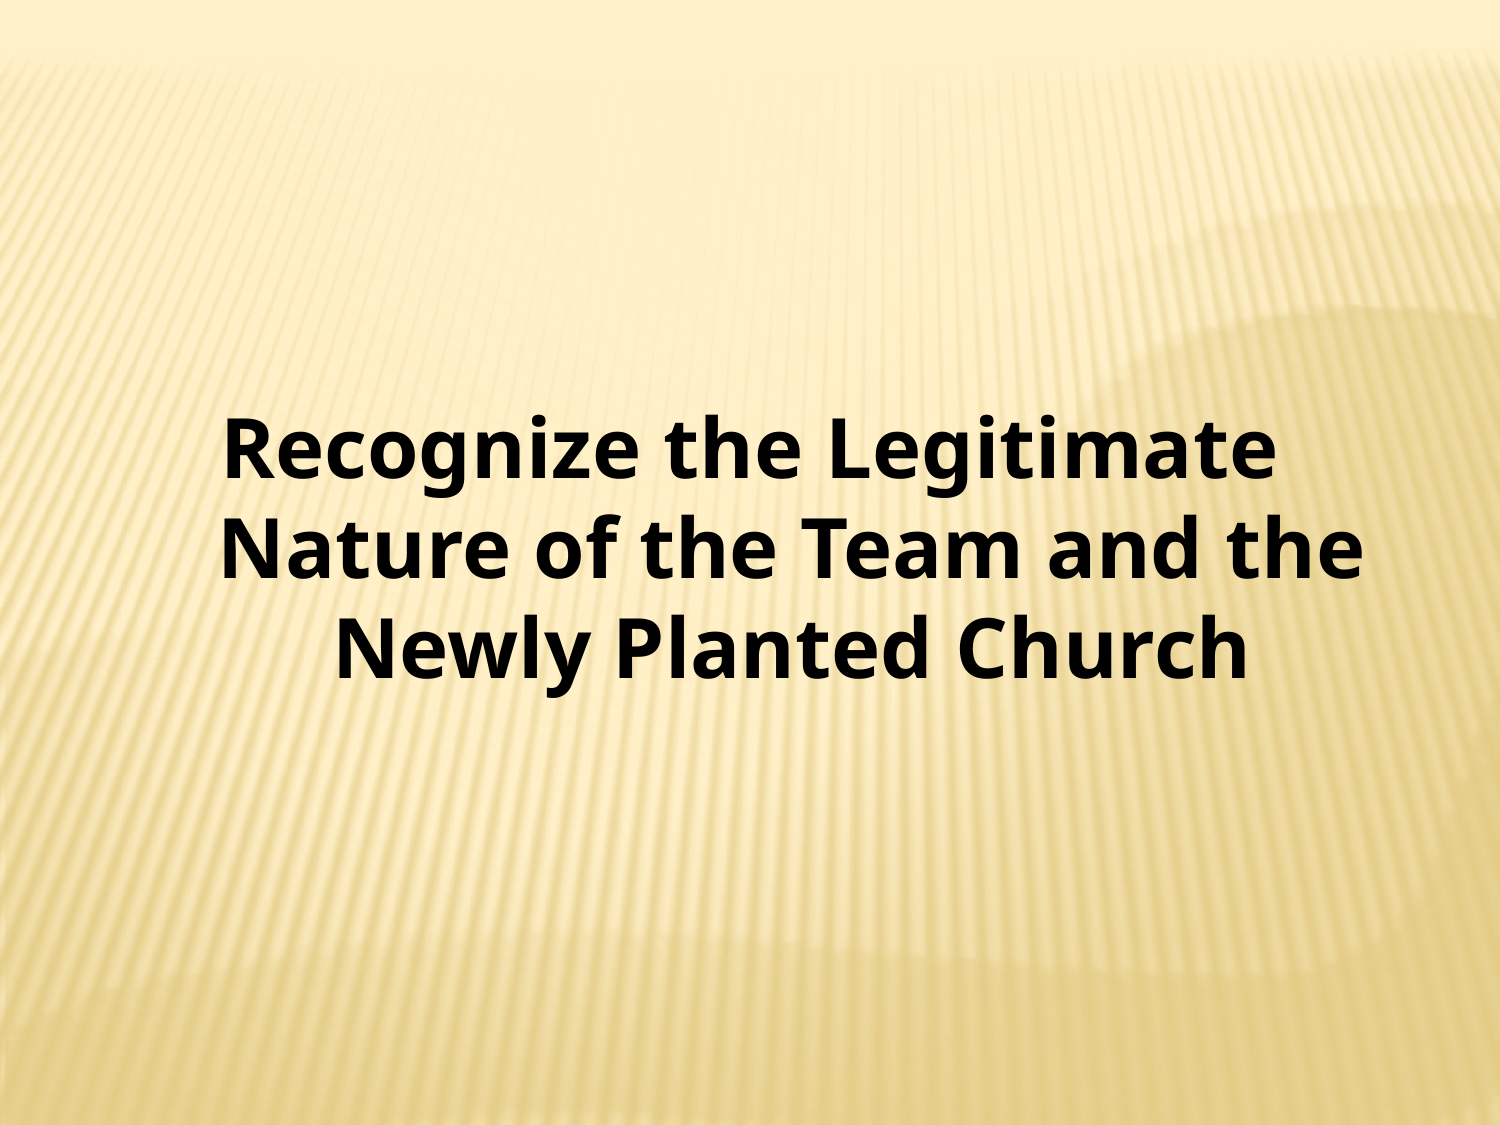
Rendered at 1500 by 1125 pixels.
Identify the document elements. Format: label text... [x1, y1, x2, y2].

text_box Recognize the Legitimate Nature of the Team and the Newly Planted Church [74, 387, 1425, 775]
